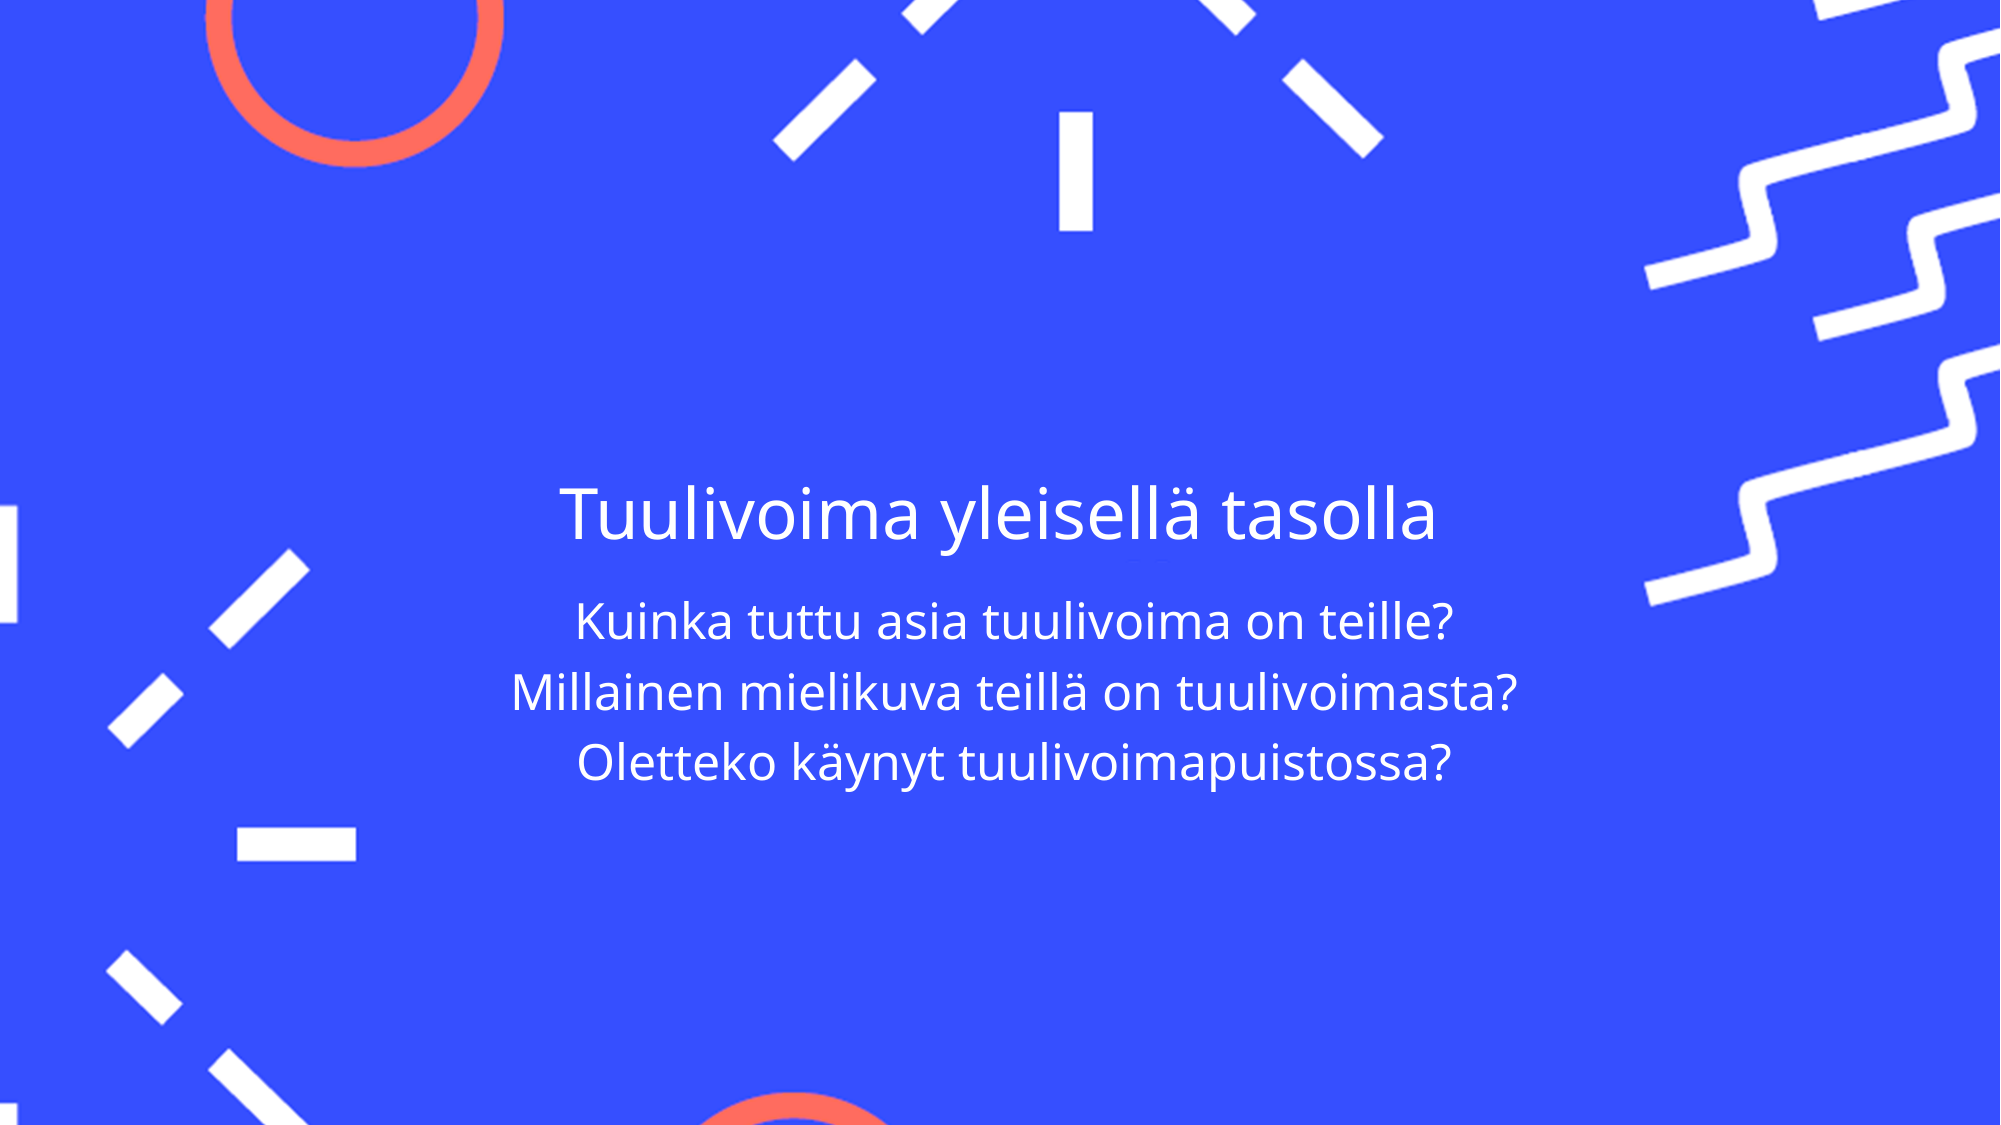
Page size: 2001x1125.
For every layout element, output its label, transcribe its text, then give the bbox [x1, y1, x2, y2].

text_box Kuinka tuttu asia tuulivoima on teille? Millainen mielikuva teillä on tuulivoimasta? Oletteko käynyt tuulivoimapuistossa? [158, 582, 1871, 1032]
text_box Tuulivoima yleisellä tasolla [456, 375, 1544, 563]
picture [0, 0, 2000, 1125]
